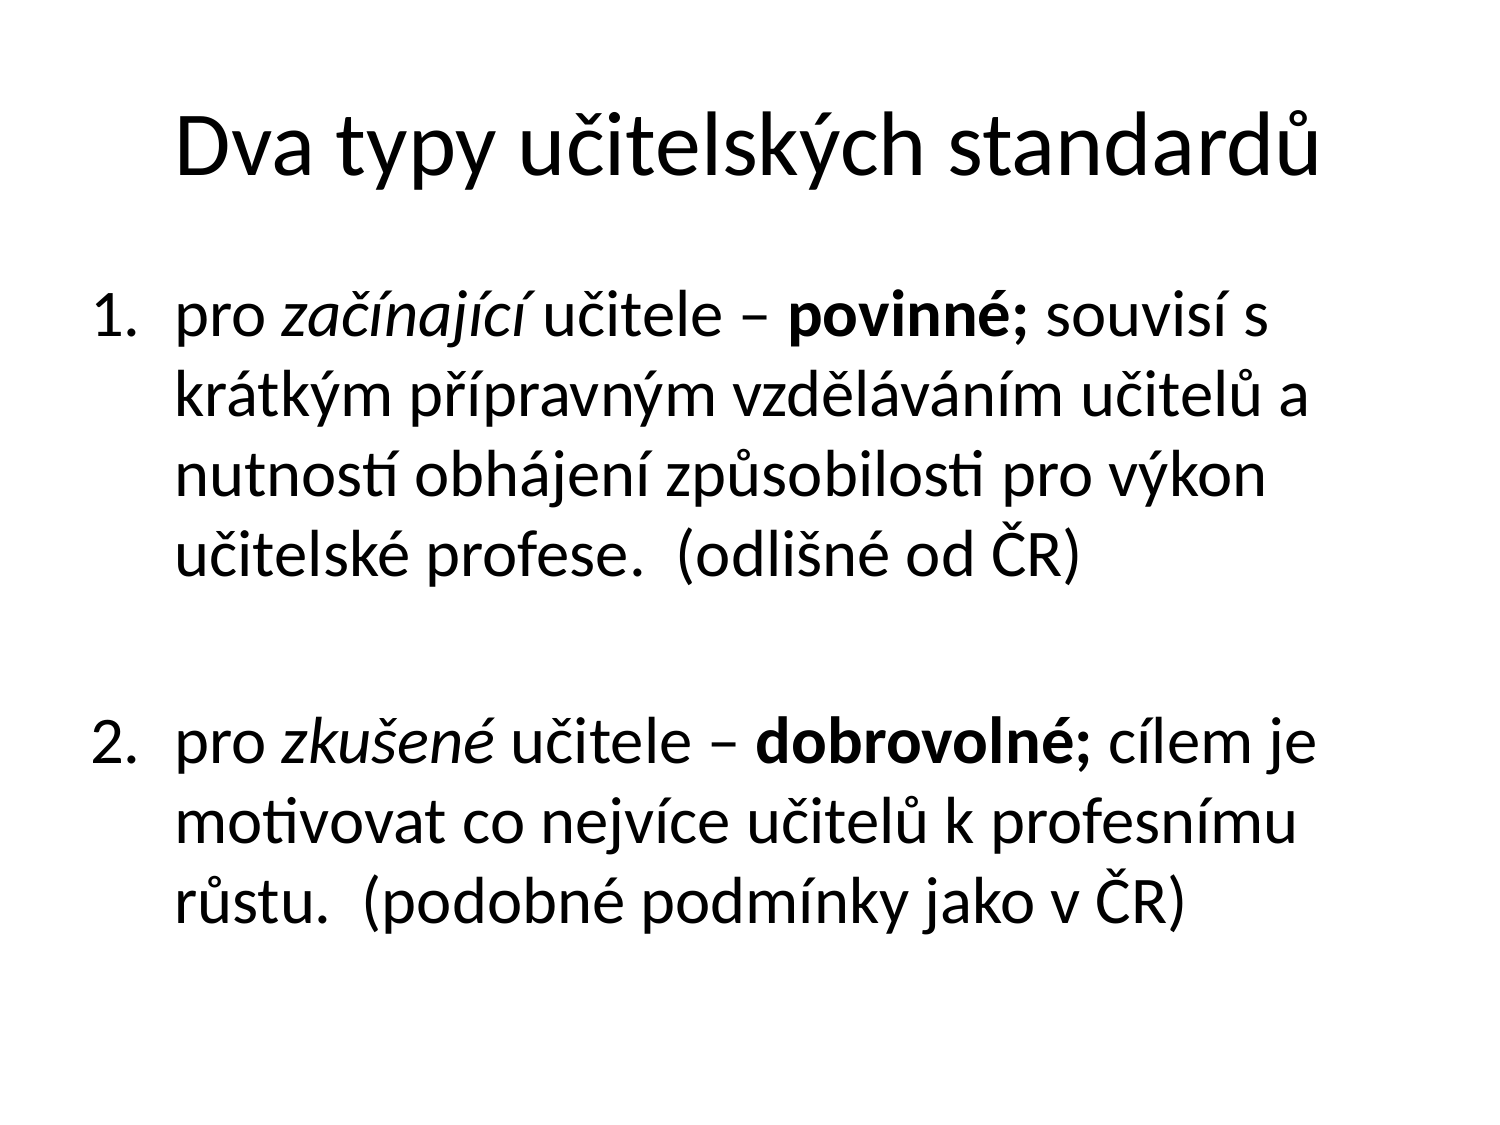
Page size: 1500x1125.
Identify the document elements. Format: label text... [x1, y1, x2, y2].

title Dva typy učitelských standardů [75, 45, 1425, 233]
list pro začínající učitele – povinné; souvisí s krátkým přípravným vzděláváním učitelů a nutností obhájení způsobilosti pro výkon učitelské profese. (odlišné od ČR) pro zkušené učitele – dobrovolné; cílem je motivovat co nejvíce učitelů k profesnímu růstu. (podobné podmínky jako v ČR) [75, 262, 1425, 1005]
